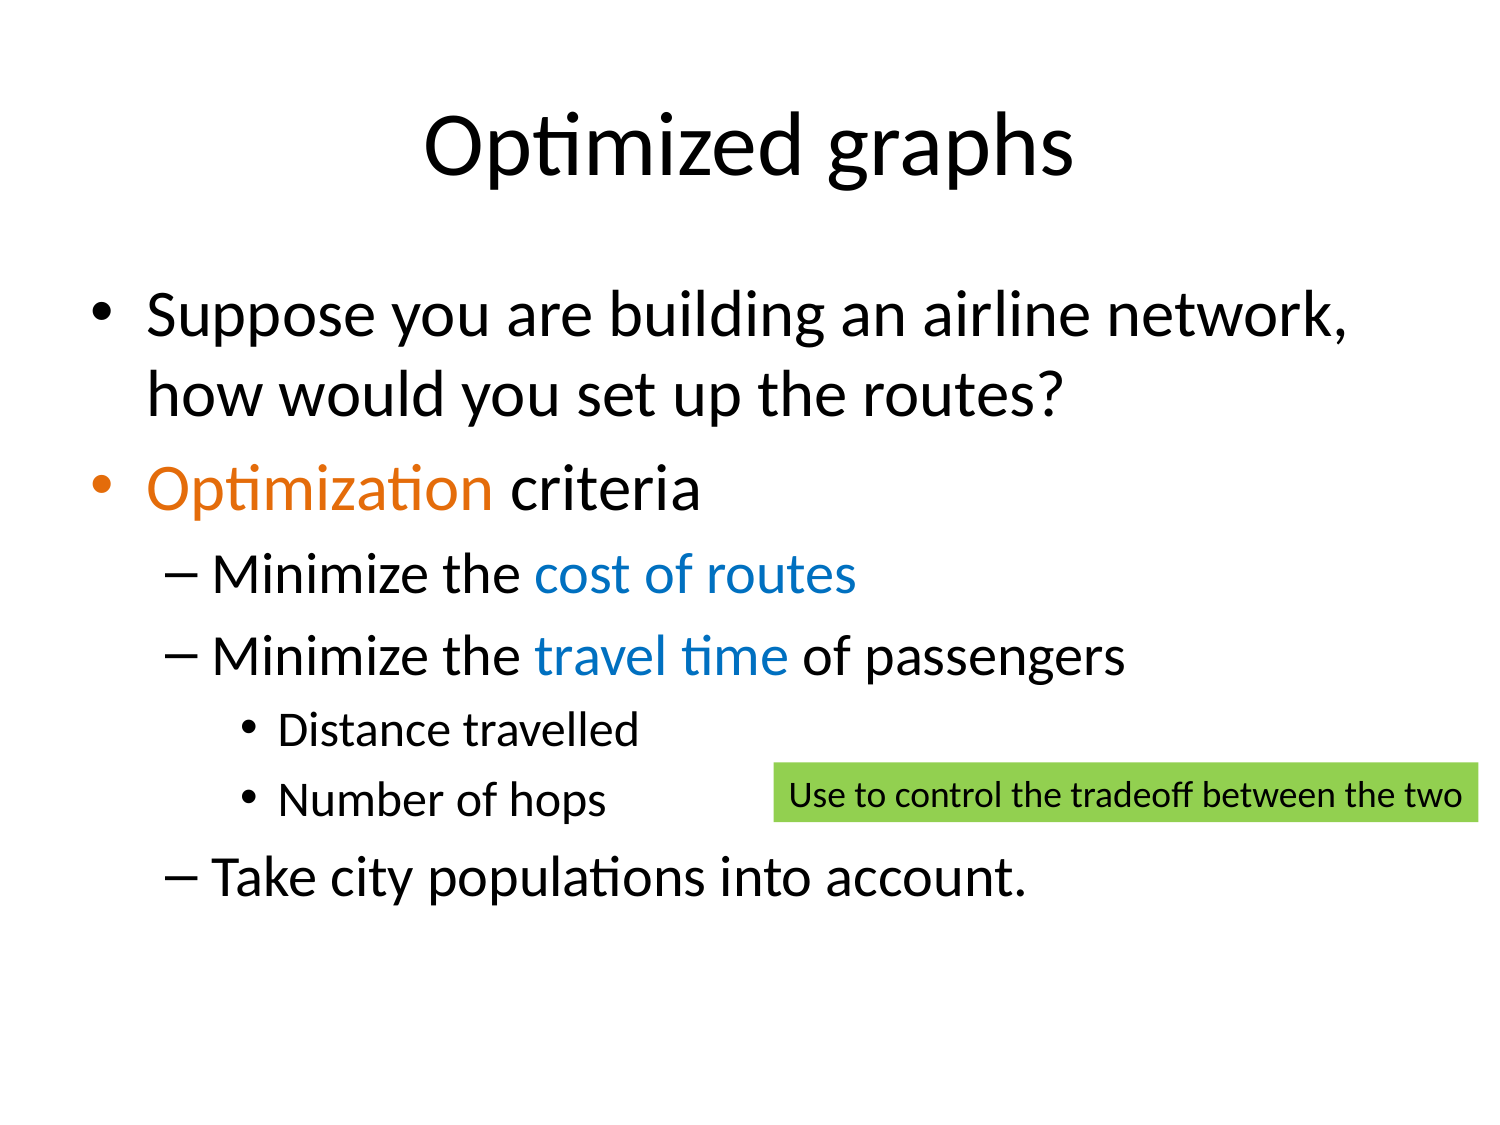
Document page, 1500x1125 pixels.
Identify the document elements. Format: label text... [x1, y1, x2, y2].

list Suppose you are building an airline network, how would you set up the routes? Optimization criteria Minimize the cost of routes Minimize the travel time of passengers Distance travelled Number of hops Take city populations into account. [75, 262, 1425, 1005]
title Optimized graphs [75, 45, 1425, 233]
